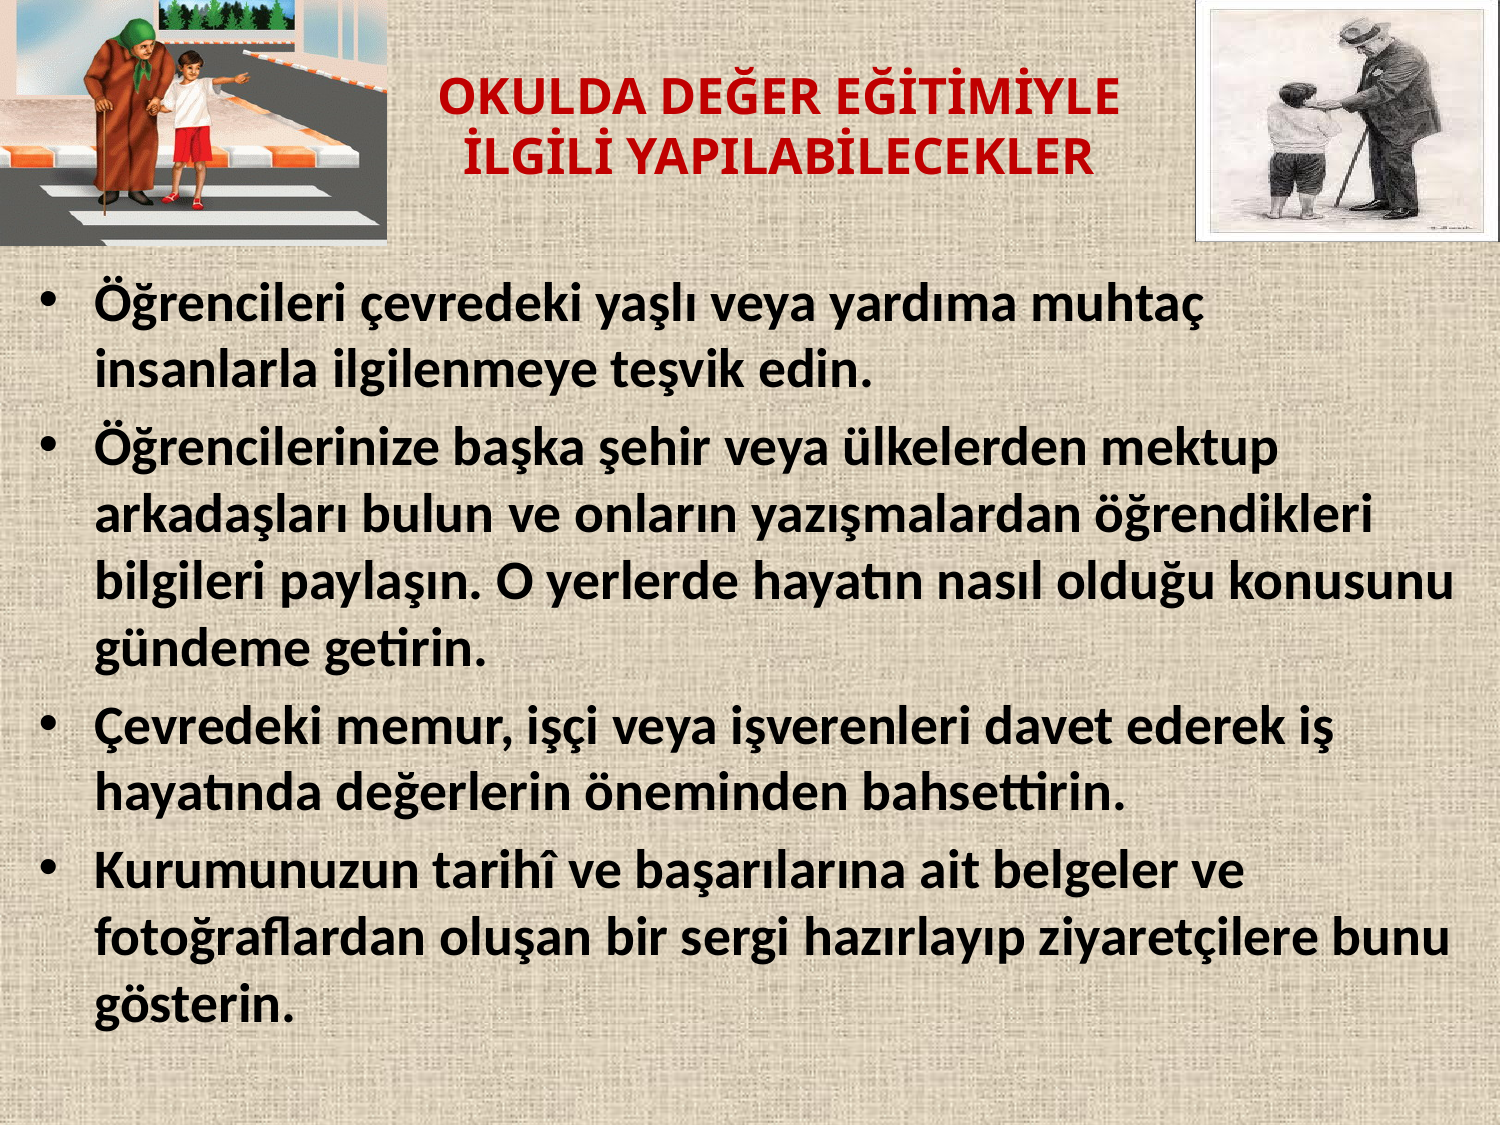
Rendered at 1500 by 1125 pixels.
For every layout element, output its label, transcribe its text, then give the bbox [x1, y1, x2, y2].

list Öğrencileri çevredeki yaşlı veya yardıma muhtaç insanlarla ilgilenmeye teşvik edin. Öğrencilerinize başka şehir veya ülkelerden mektup arkadaşları bulun ve onların yazışmalardan öğrendikleri bilgileri paylaşın. O yerlerde hayatın nasıl olduğu konusunu gündeme getirin. Çevredeki memur, işçi veya işverenleri davet ederek iş hayatında değerlerin öneminden bahsettirin. Kurumunuzun tarihî ve başarılarına ait belgeler ve fotoğraflardan oluşan bir sergi hazırlayıp ziyaretçilere bunu gösterin. [23, 257, 1477, 1043]
picture [0, 0, 1500, 1125]
title OKULDA DEĞER EĞİTİMİYLE İLGİLİ YAPILABİLECEKLER [391, 37, 1184, 211]
